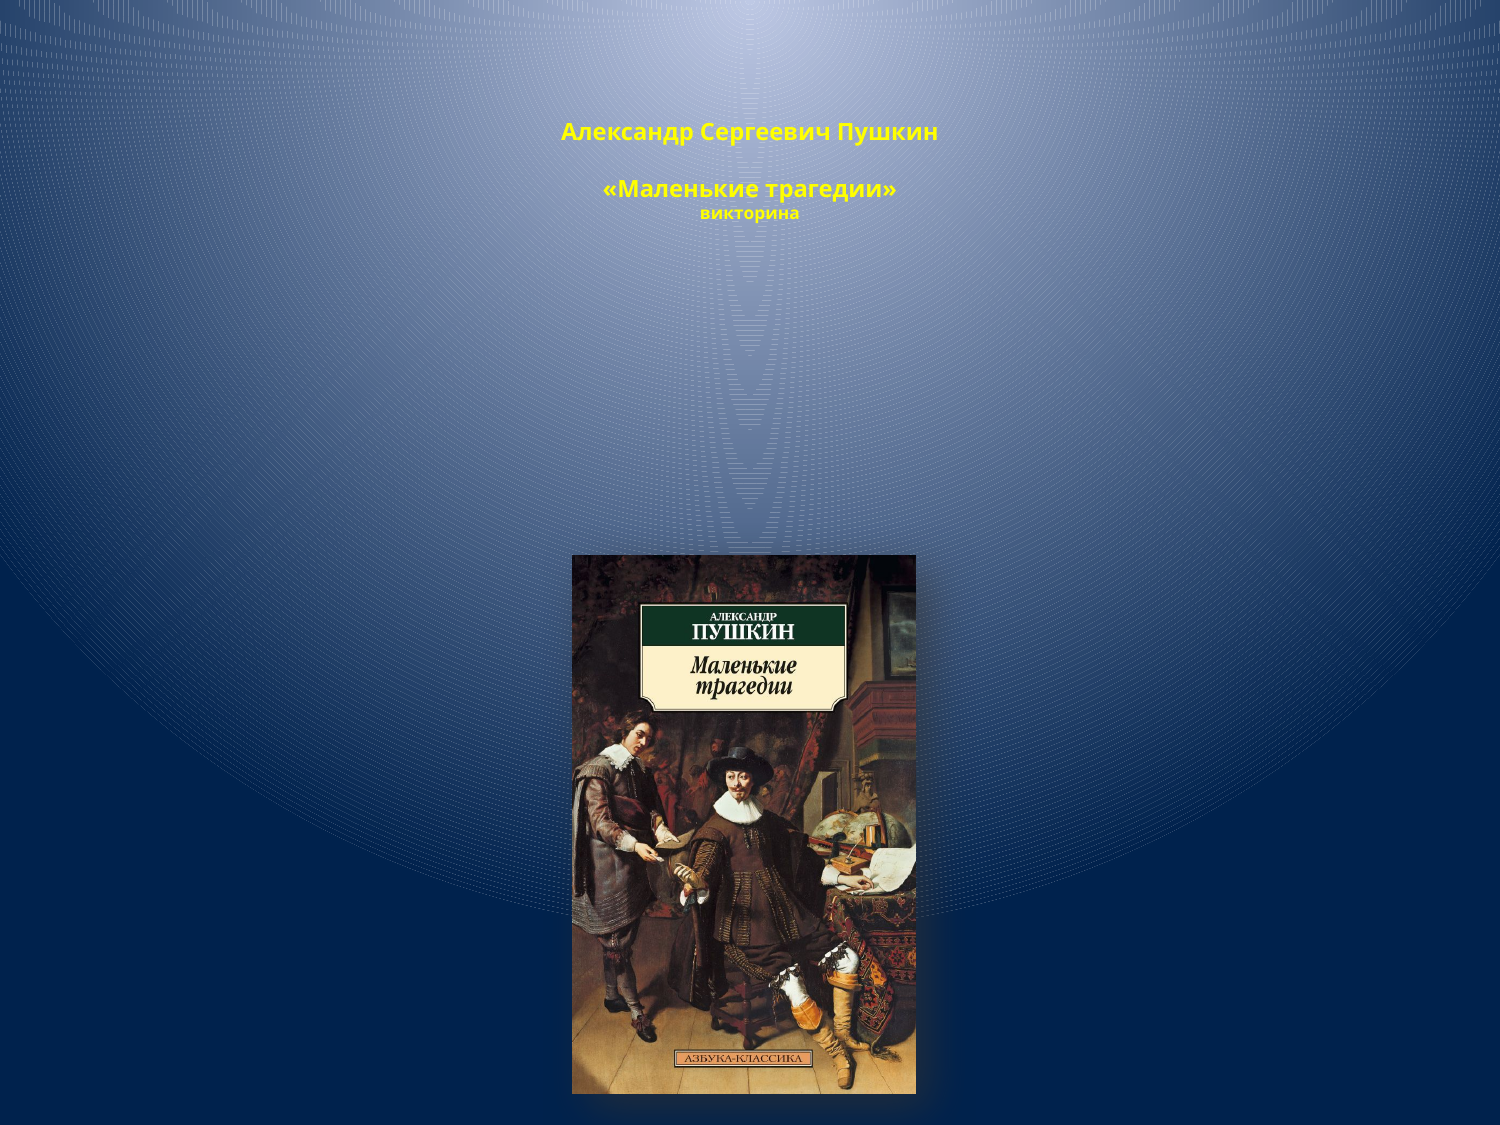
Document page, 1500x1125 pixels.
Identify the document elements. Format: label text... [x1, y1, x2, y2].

title Александр Сергеевич Пушкин «Маленькие трагедии» викторина [75, 45, 1425, 233]
picture [572, 555, 916, 1095]
